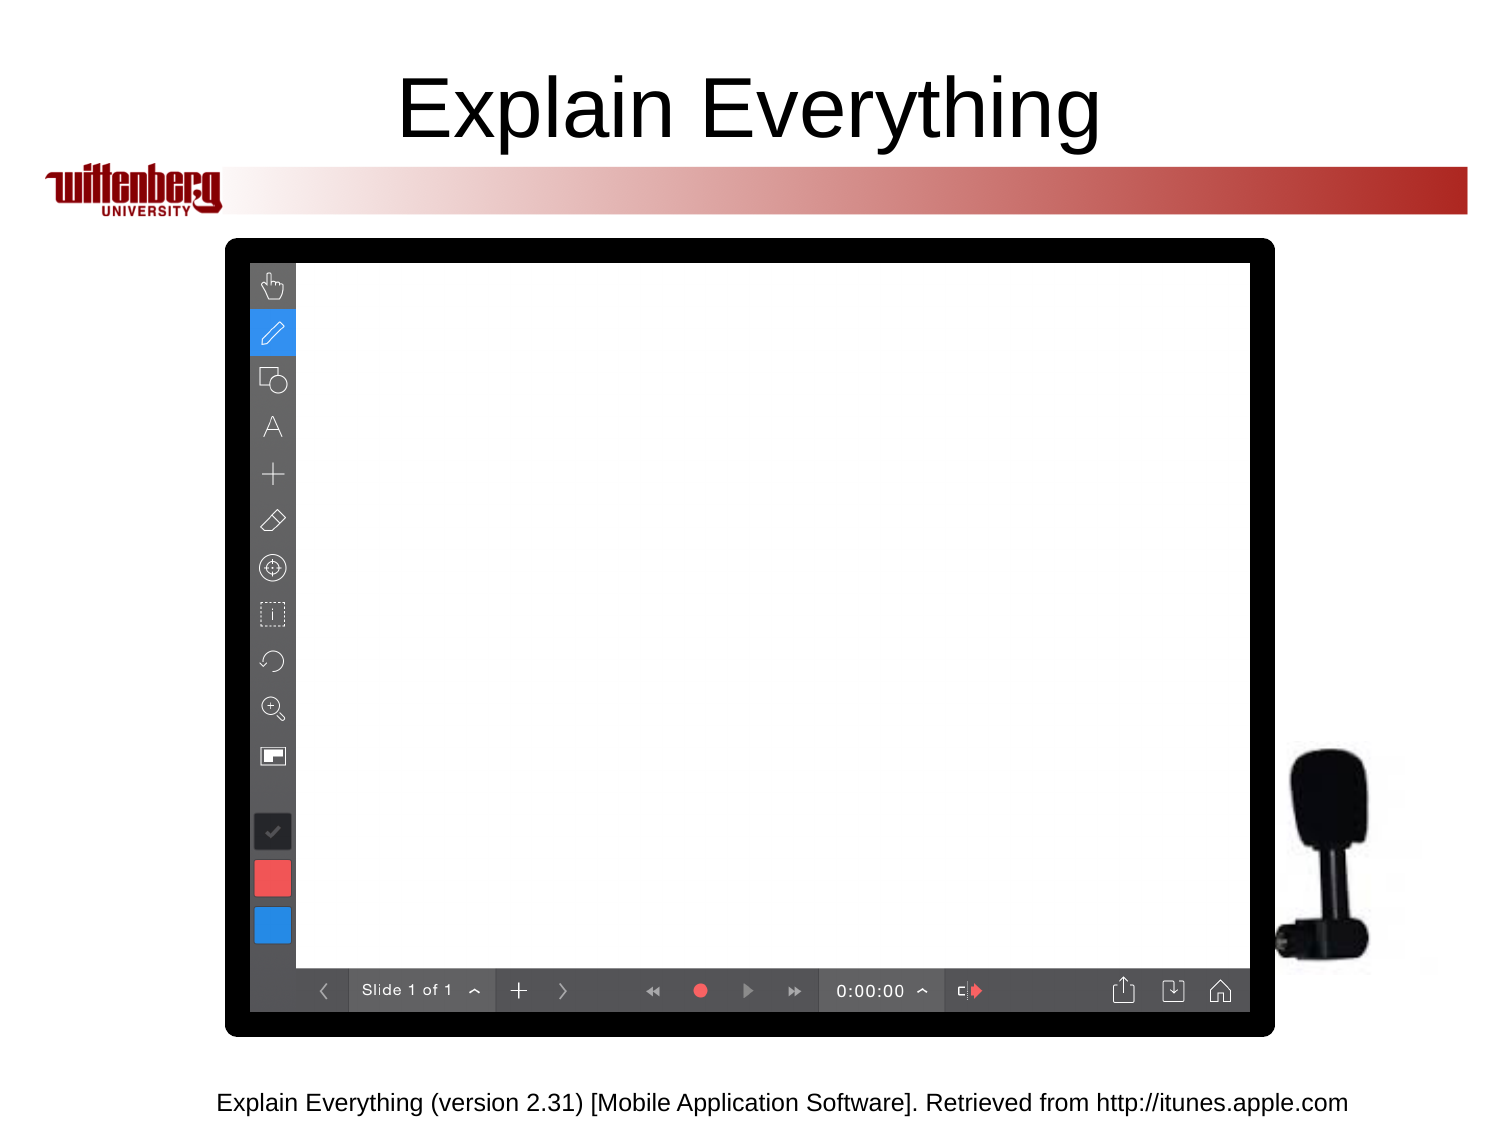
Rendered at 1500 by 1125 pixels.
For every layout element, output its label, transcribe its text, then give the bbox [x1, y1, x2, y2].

picture [0, 0, 1500, 1125]
title Explain Everything [75, 45, 1425, 163]
text_box Explain Everything (version 2.31) [Mobile Application Software]. Retrieved from http://itunes.apple.com [201, 1079, 1374, 1125]
